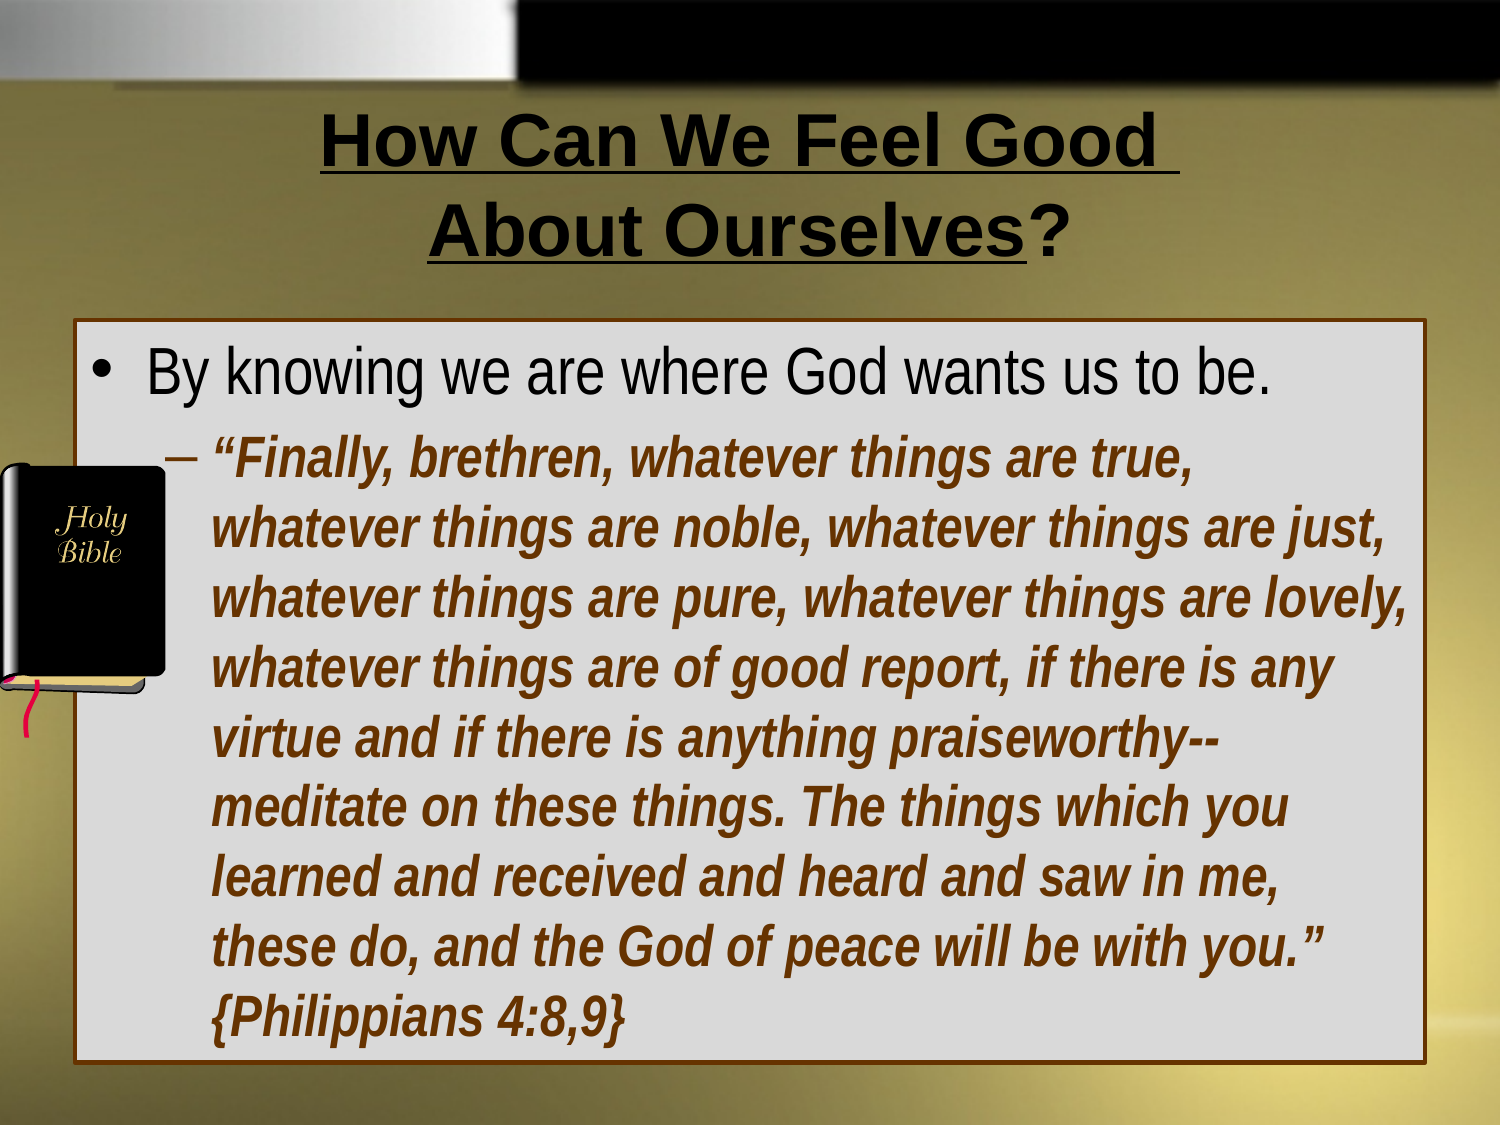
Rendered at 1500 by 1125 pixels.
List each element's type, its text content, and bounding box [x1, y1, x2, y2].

title How Can We Feel Good About Ourselves? [75, 87, 1425, 275]
list By knowing we are where God wants us to be. “Finally, brethren, whatever things are true, whatever things are noble, whatever things are just, whatever things are pure, whatever things are lovely, whatever things are of good report, if there is any virtue and if there is anything praiseworthy--meditate on these things. The things which you learned and received and heard and saw in me, these do, and the God of peace will be with you.” {Philippians 4:8,9} [75, 320, 1425, 1063]
picture [0, 0, 1500, 1125]
